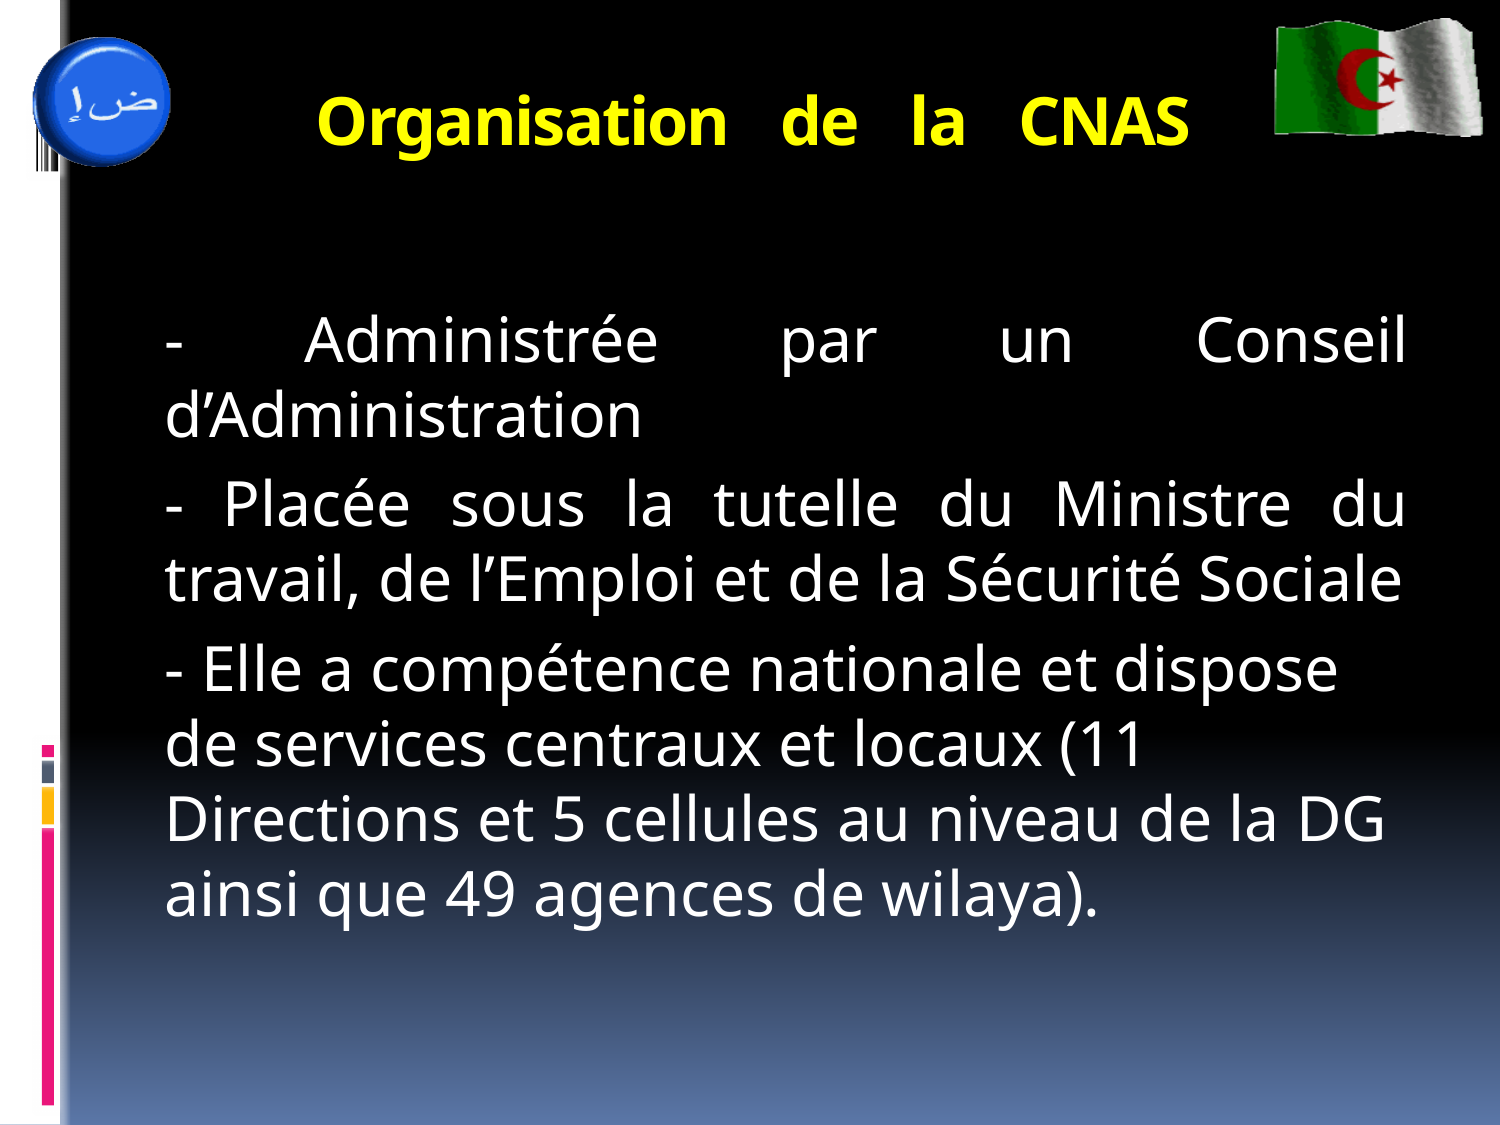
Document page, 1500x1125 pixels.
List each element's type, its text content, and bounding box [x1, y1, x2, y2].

picture [1269, 18, 1495, 138]
title Organisation de la CNAS [41, 54, 1467, 192]
list - Administrée par un Conseil d’Administration - Placée sous la tutelle du Ministre du travail, de l’Emploi et de la Sécurité Sociale - Elle a compétence nationale et dispose de services centraux et locaux (11 Directions et 5 cellules au niveau de la DG ainsi que 49 agences de wilaya). [150, 292, 1425, 1043]
picture [28, 37, 181, 168]
